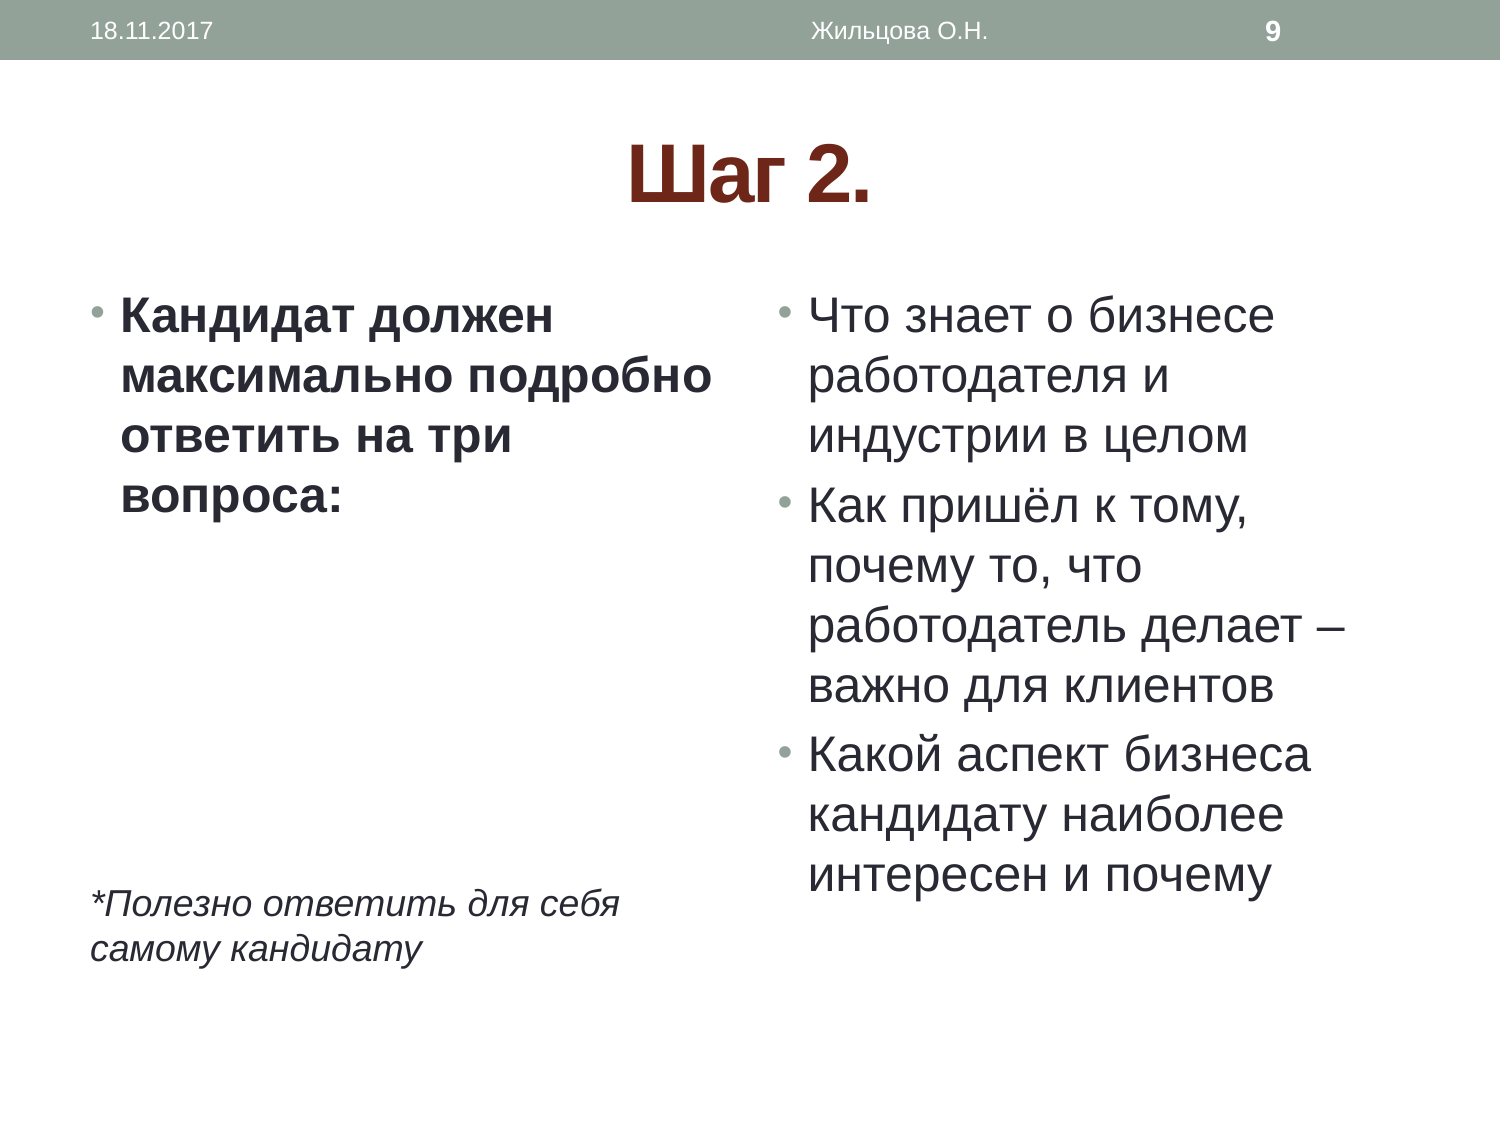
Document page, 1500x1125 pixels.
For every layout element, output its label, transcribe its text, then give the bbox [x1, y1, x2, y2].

list Что знает о бизнесе работодателя и индустрии в целом Как пришёл к тому, почему то, что работодатель делает – важно для клиентов Какой аспект бизнеса кандидату наиболее интересен и почему [762, 274, 1425, 1049]
list Кандидат должен максимально подробно ответить на три вопроса: *Полезно ответить для себя самому кандидату [75, 274, 738, 1049]
footer Жильцова О.Н. [562, 3, 1238, 57]
title Шаг 2. [75, 87, 1425, 250]
slide_number 9 [1250, 3, 1425, 57]
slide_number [75, 3, 550, 57]
